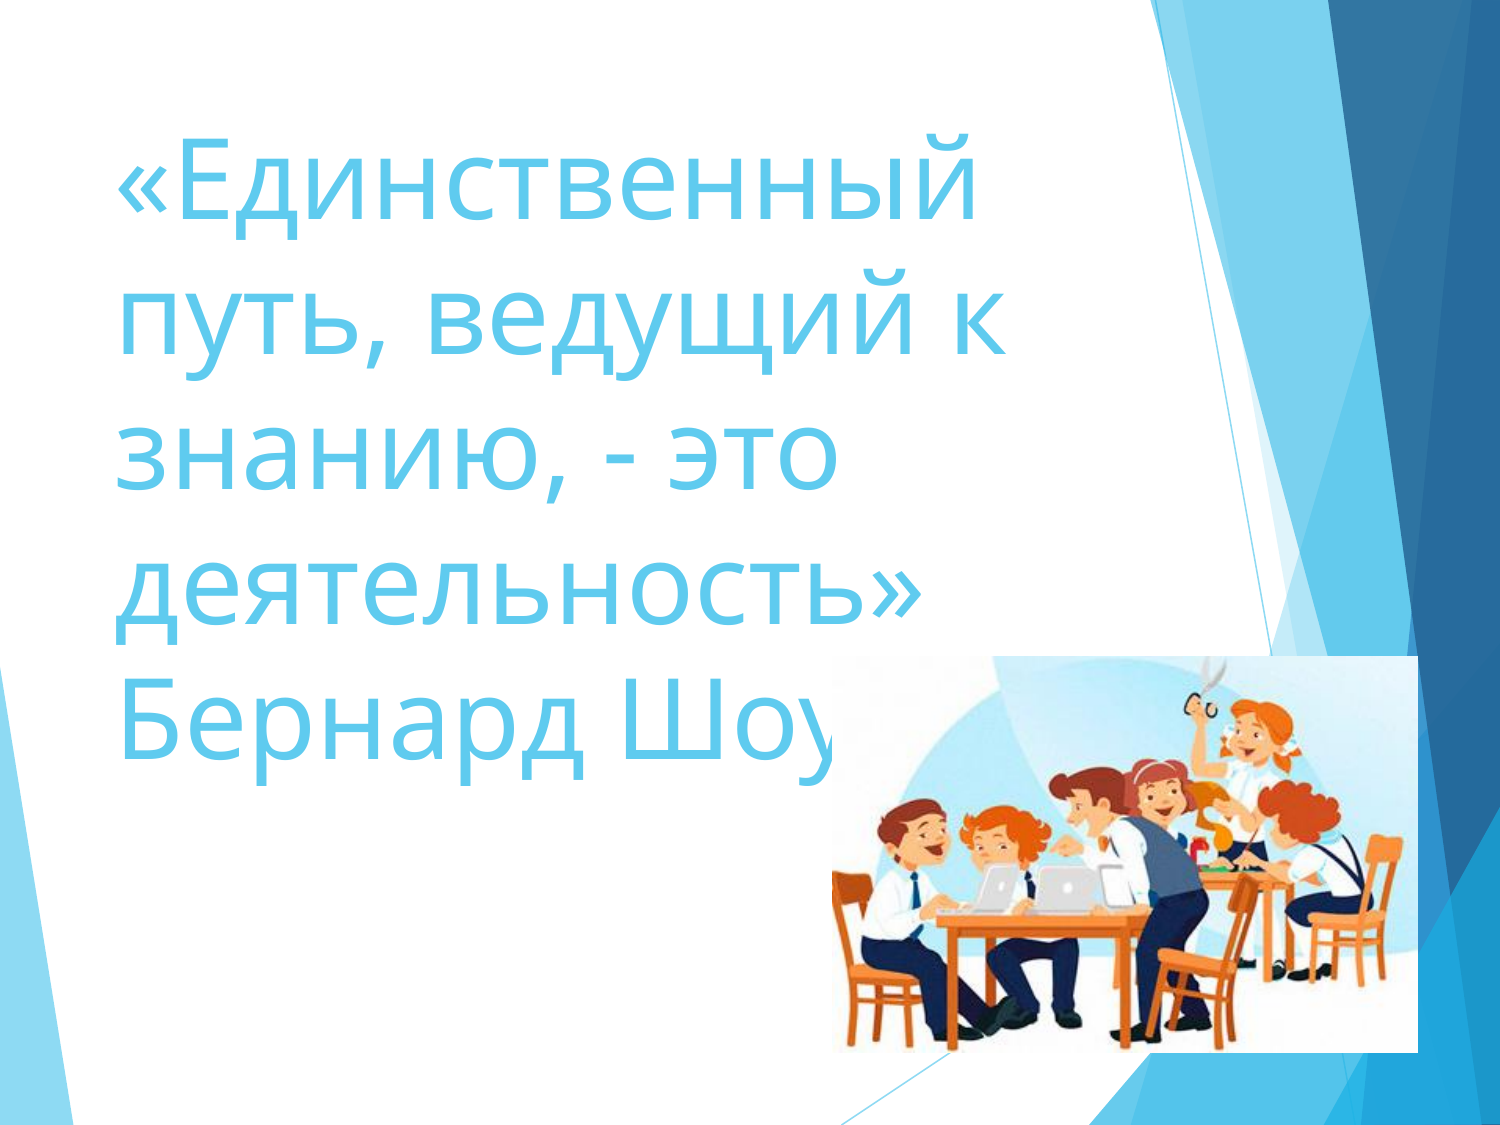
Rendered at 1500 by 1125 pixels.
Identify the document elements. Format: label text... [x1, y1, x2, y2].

title «Единственный путь, ведущий к знанию, - это деятельность» Бернард Шоу [99, 99, 1294, 317]
picture [832, 656, 1418, 1053]
